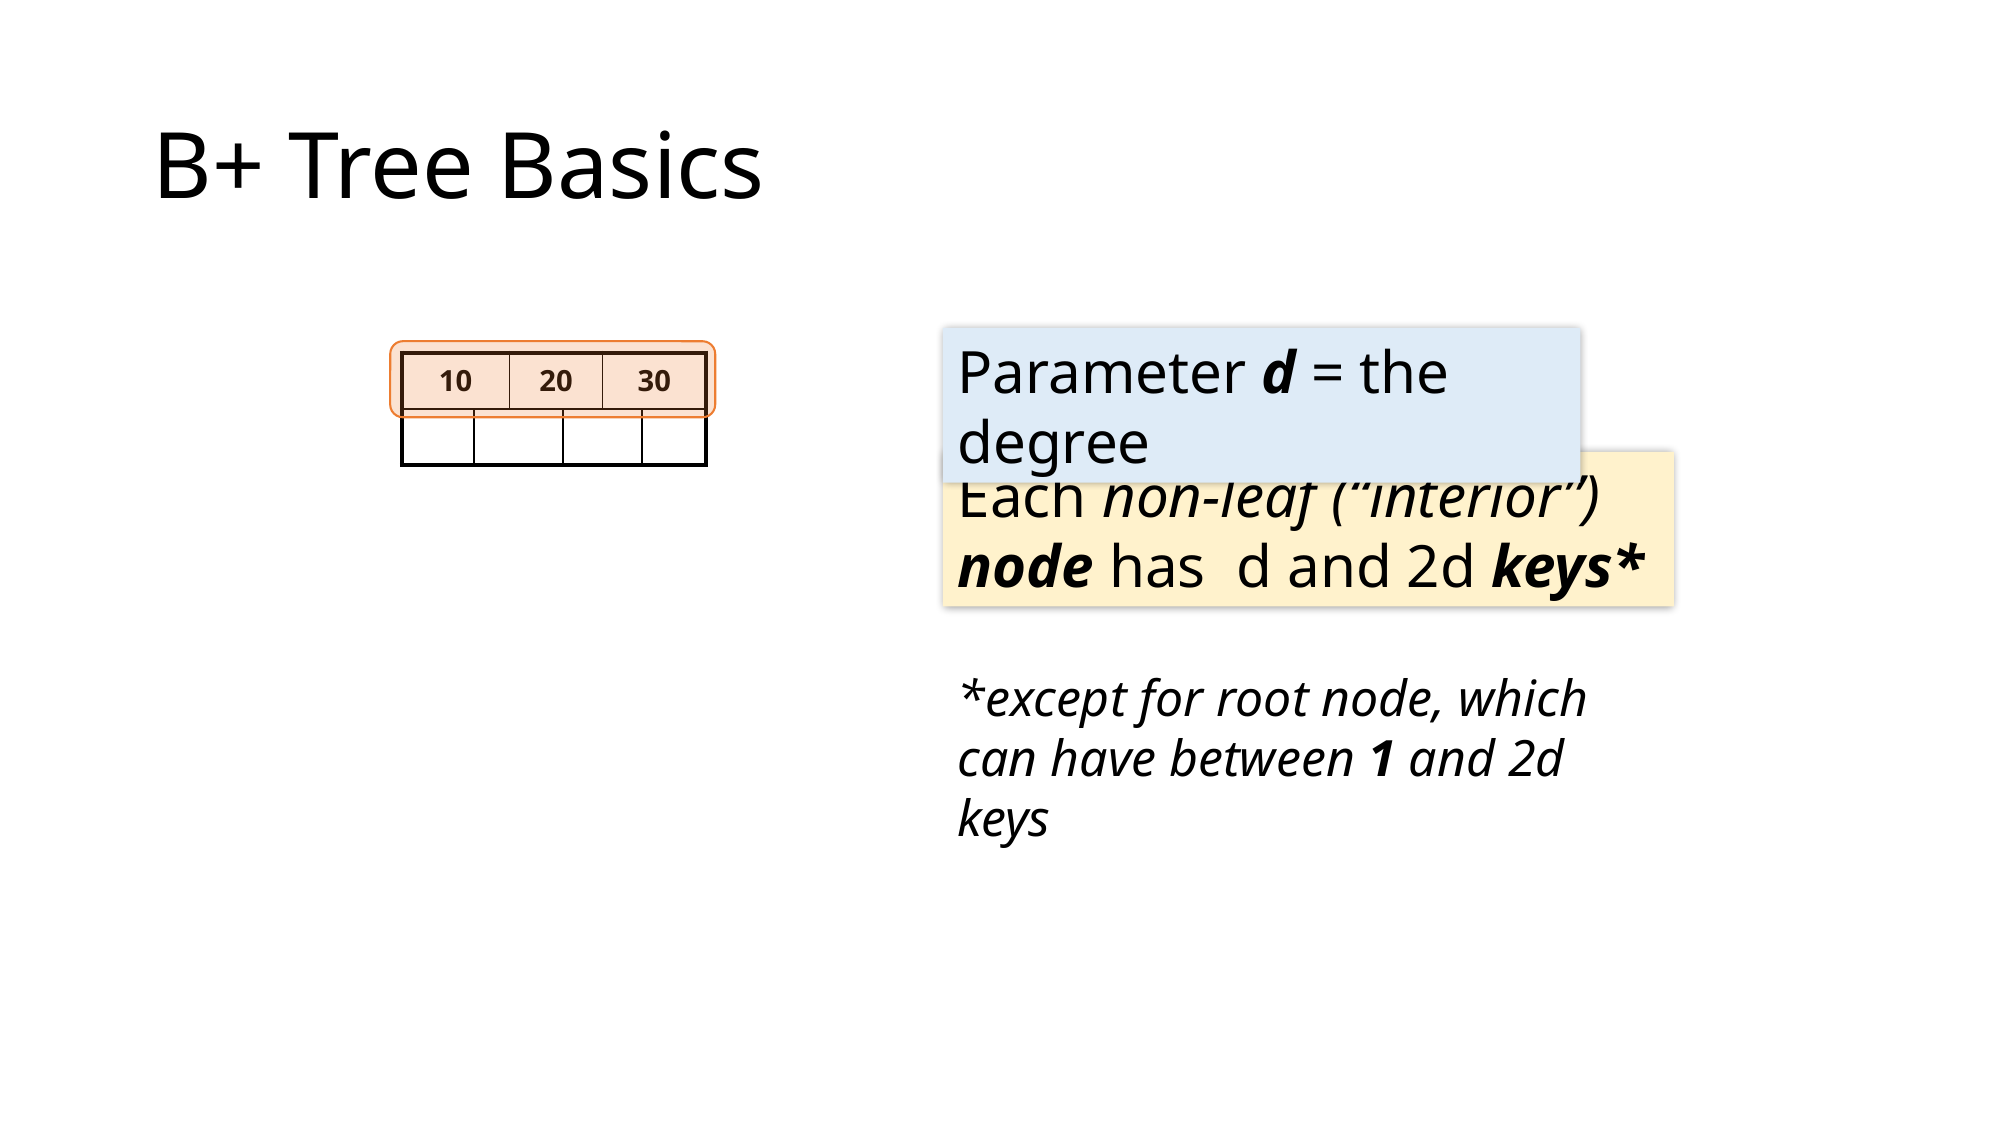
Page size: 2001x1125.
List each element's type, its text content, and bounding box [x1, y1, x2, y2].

title B+ Tree Basics [137, 59, 1863, 278]
table_cell [564, 419, 641, 463]
text_box [389, 340, 717, 419]
table_cell [643, 419, 704, 463]
table_cell [475, 419, 562, 463]
table_cell [404, 419, 473, 463]
text_box *except for root node, which can have between 1 and 2d keys [942, 659, 1637, 855]
text_box Parameter d = the degree [942, 327, 1581, 483]
